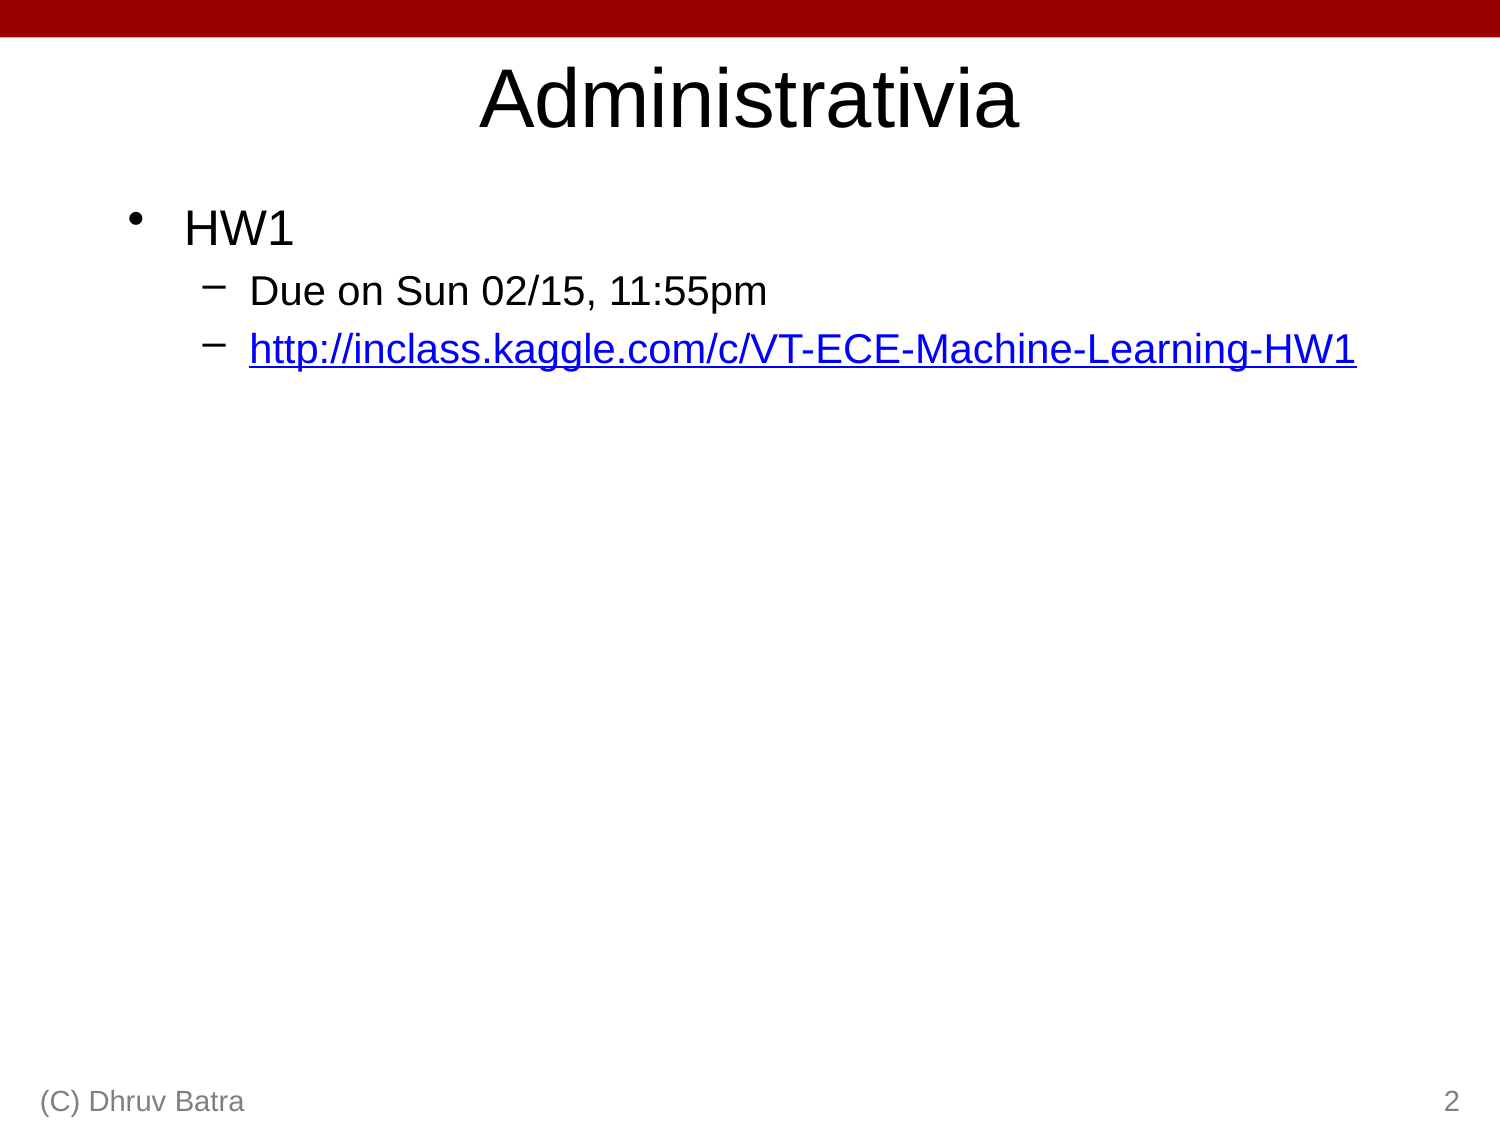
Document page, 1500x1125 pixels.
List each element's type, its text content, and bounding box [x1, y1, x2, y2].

title Administrativia [112, 37, 1388, 151]
footer (C) Dhruv Batra [24, 1049, 501, 1125]
slide_number 2 [1162, 1049, 1476, 1125]
list HW1 Due on Sun 02/15, 11:55pm http://inclass.kaggle.com/c/VT-ECE-Machine-Learning-HW1 [112, 187, 1388, 1051]
